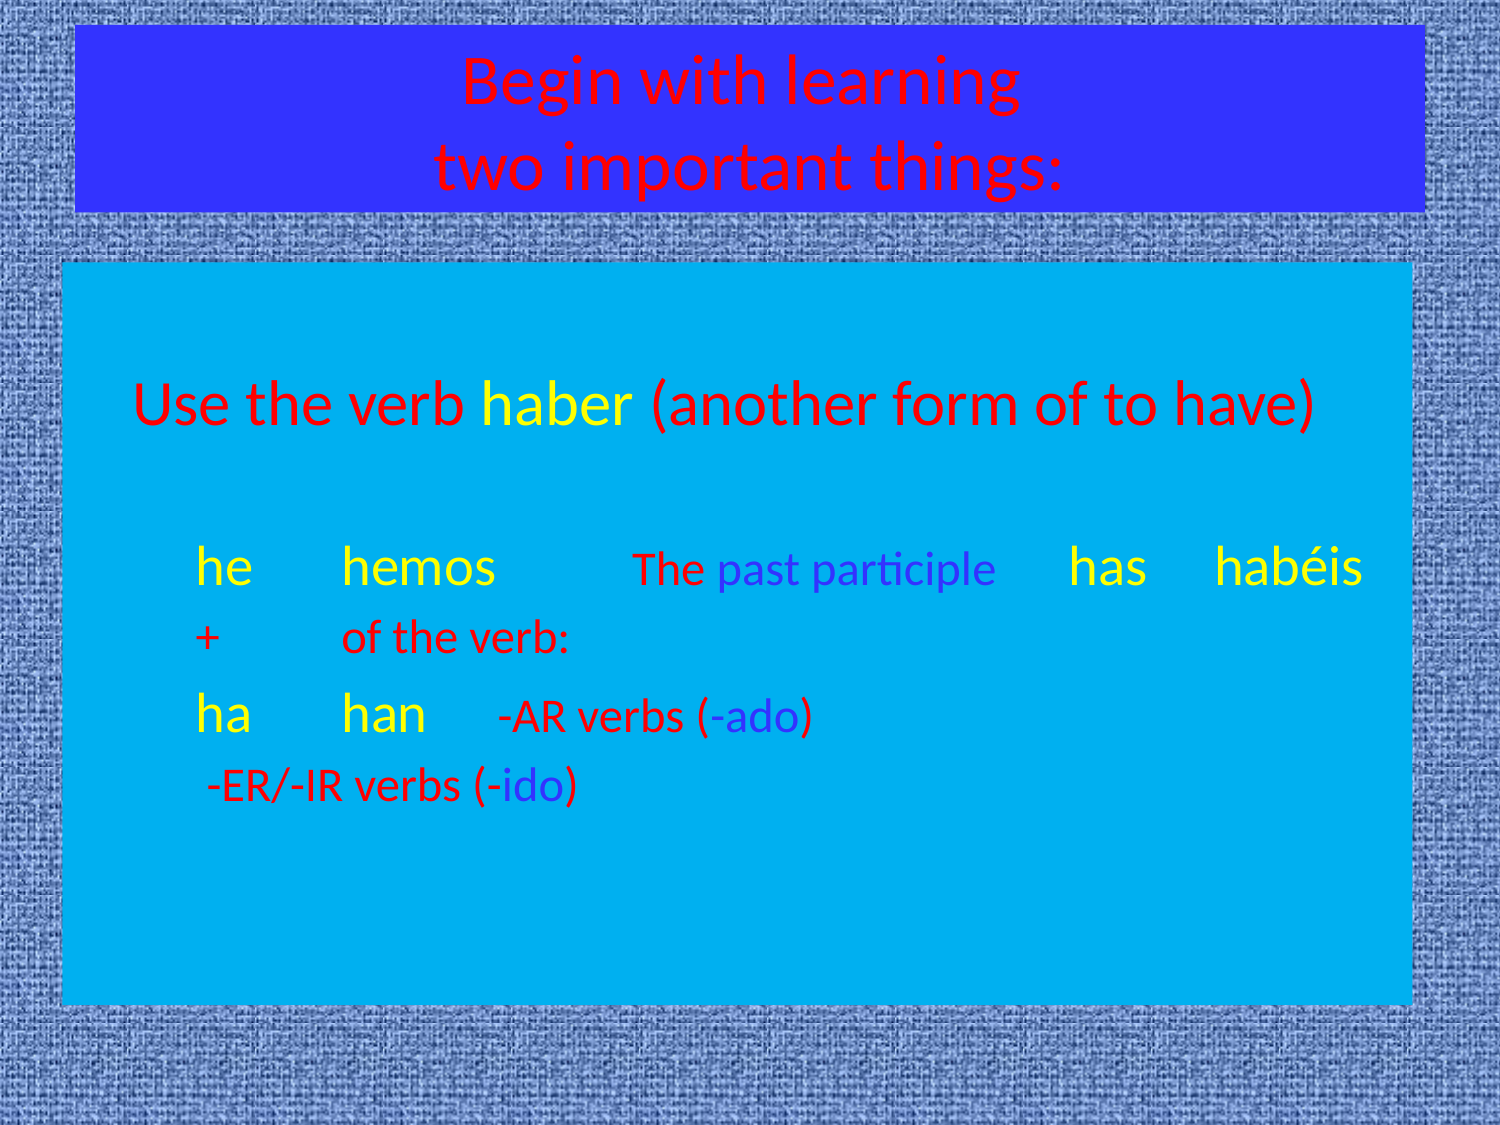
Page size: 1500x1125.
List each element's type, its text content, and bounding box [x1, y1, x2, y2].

title Begin with learning two important things: [75, 24, 1425, 213]
list Use the verb haber (another form of to have) he hemos The past participle has habéis + of the verb: ha han -AR verbs (-ado) -ER/-IR verbs (-ido) [62, 262, 1413, 1005]
picture [0, 0, 1500, 1125]
